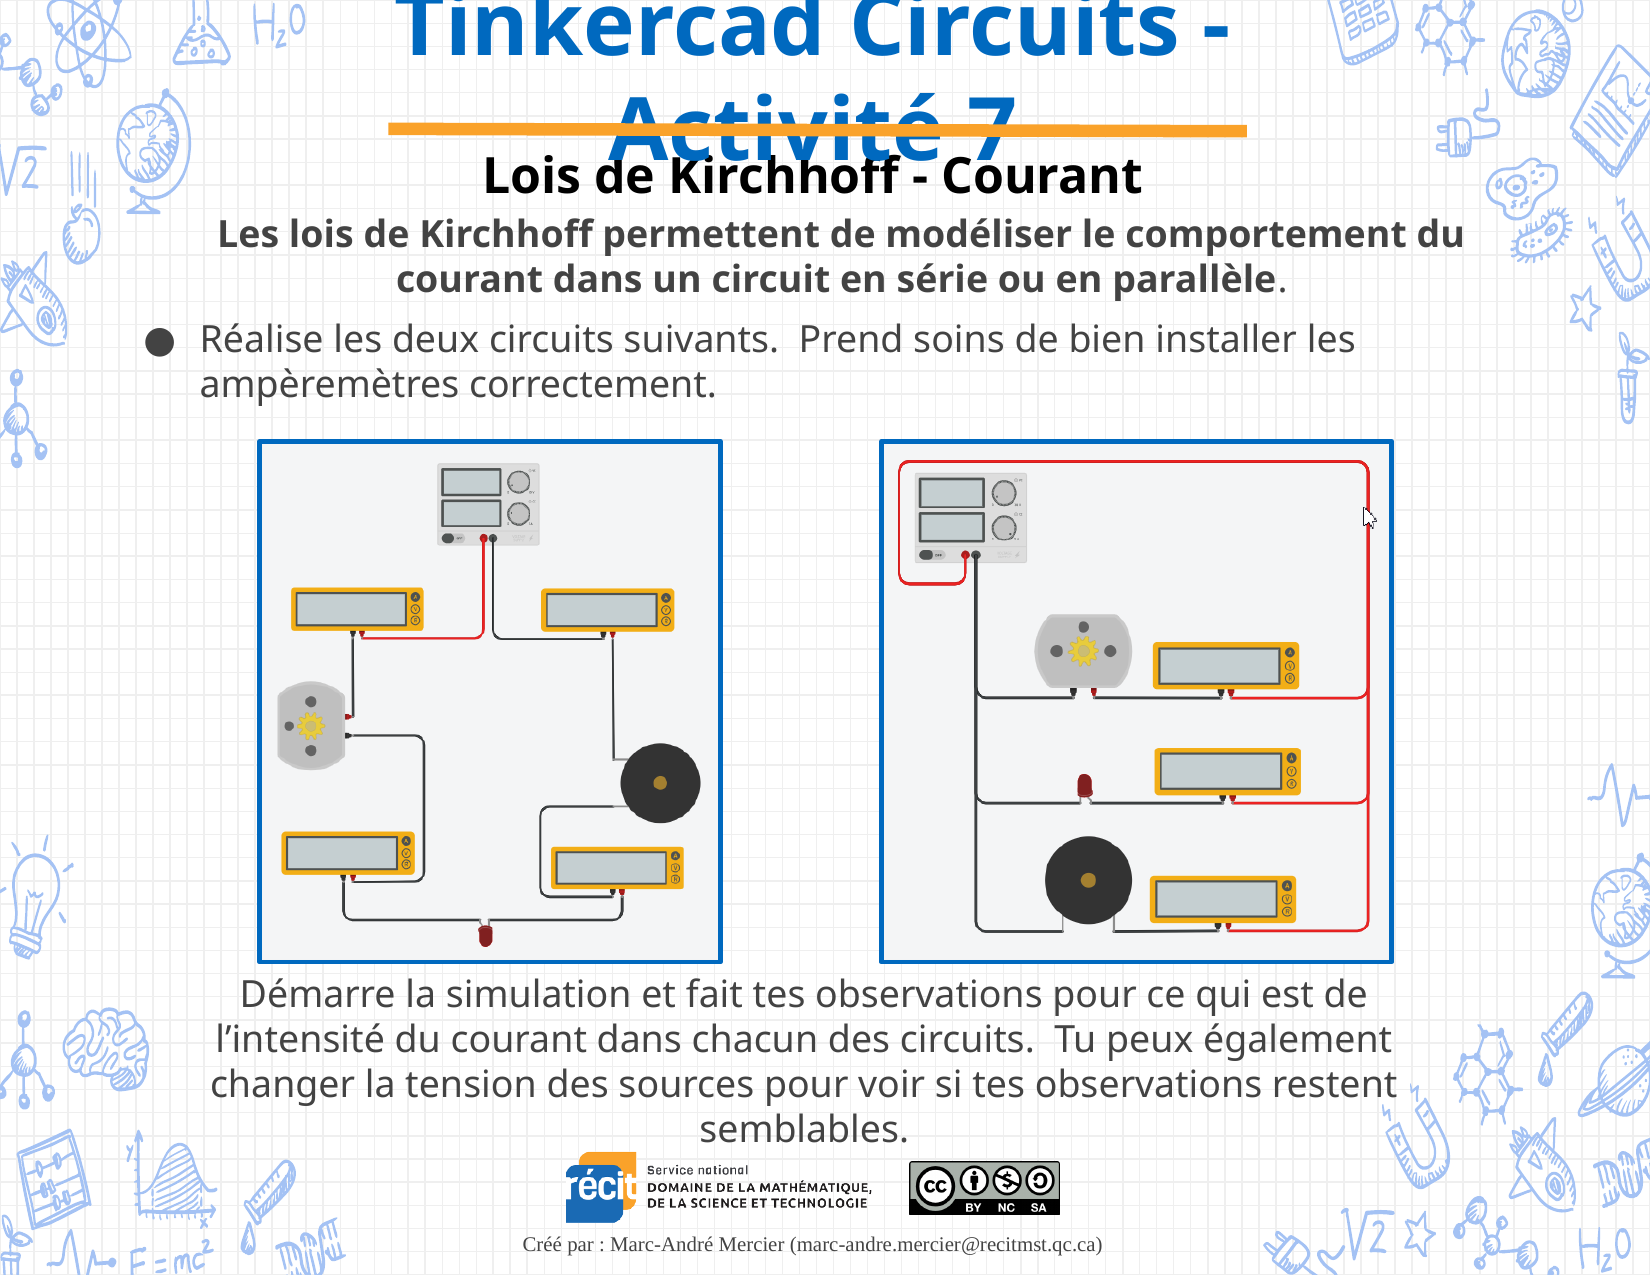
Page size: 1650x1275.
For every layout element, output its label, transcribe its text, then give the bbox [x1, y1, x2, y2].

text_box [386, 1143, 1239, 1268]
picture [883, 443, 1390, 960]
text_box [388, 128, 1248, 132]
title Tinkercad Circuits - Activité 7 [262, 29, 1364, 117]
title Lois de Kirchhoff - Courant [331, 138, 1295, 182]
text_box Les lois de Kirchhoff permettent de modéliser le comportement du courant dans un circuit en série ou en parallèle. Réalise les deux circuits suivants. Prend soins de bien installer les ampèremètres correctement. [109, 182, 1499, 568]
text_box Démarre la simulation et fait tes observations pour ce qui est de l’intensité du courant dans chacun des circuits. Tu peux également changer la tension des sources pour voir si tes observations restent semblables. [149, 845, 1460, 1230]
picture [261, 443, 719, 960]
